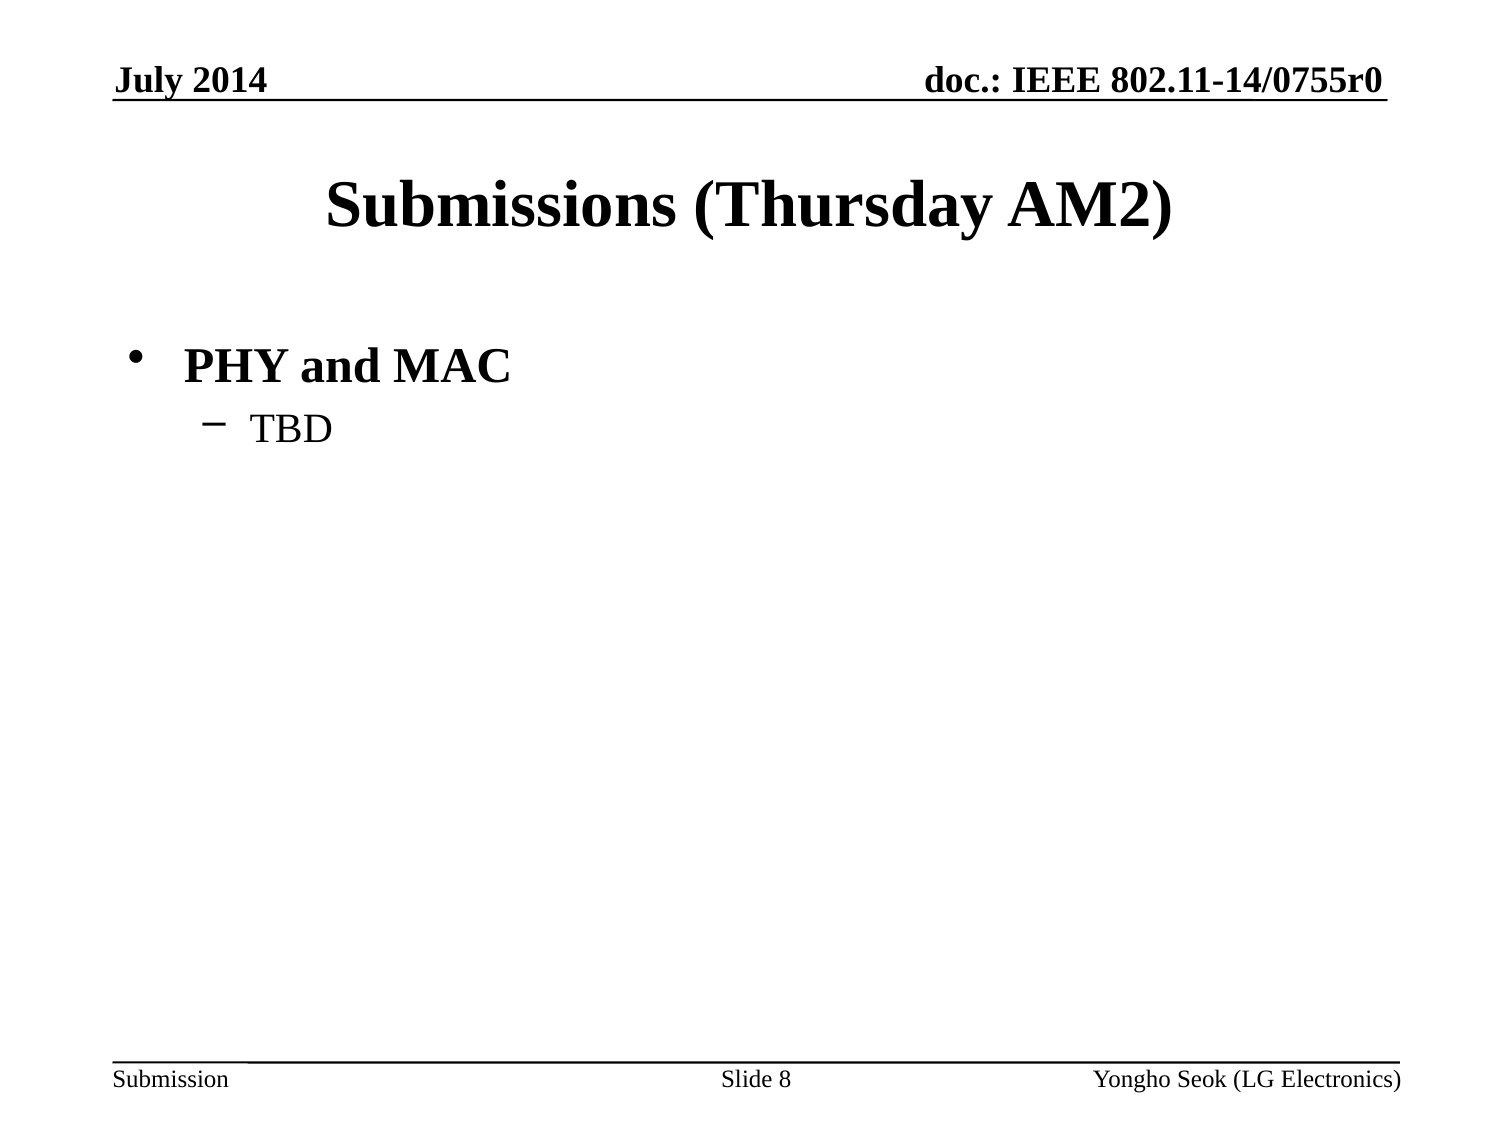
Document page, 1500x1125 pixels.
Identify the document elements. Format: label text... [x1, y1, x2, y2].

slide_number Slide 8 [712, 1061, 800, 1093]
list PHY and MAC TBD [112, 324, 1388, 1001]
title Submissions (Thursday AM2) [112, 112, 1388, 288]
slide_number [114, 54, 270, 101]
footer Yongho Seok (LG Electronics) [1088, 1061, 1402, 1093]
